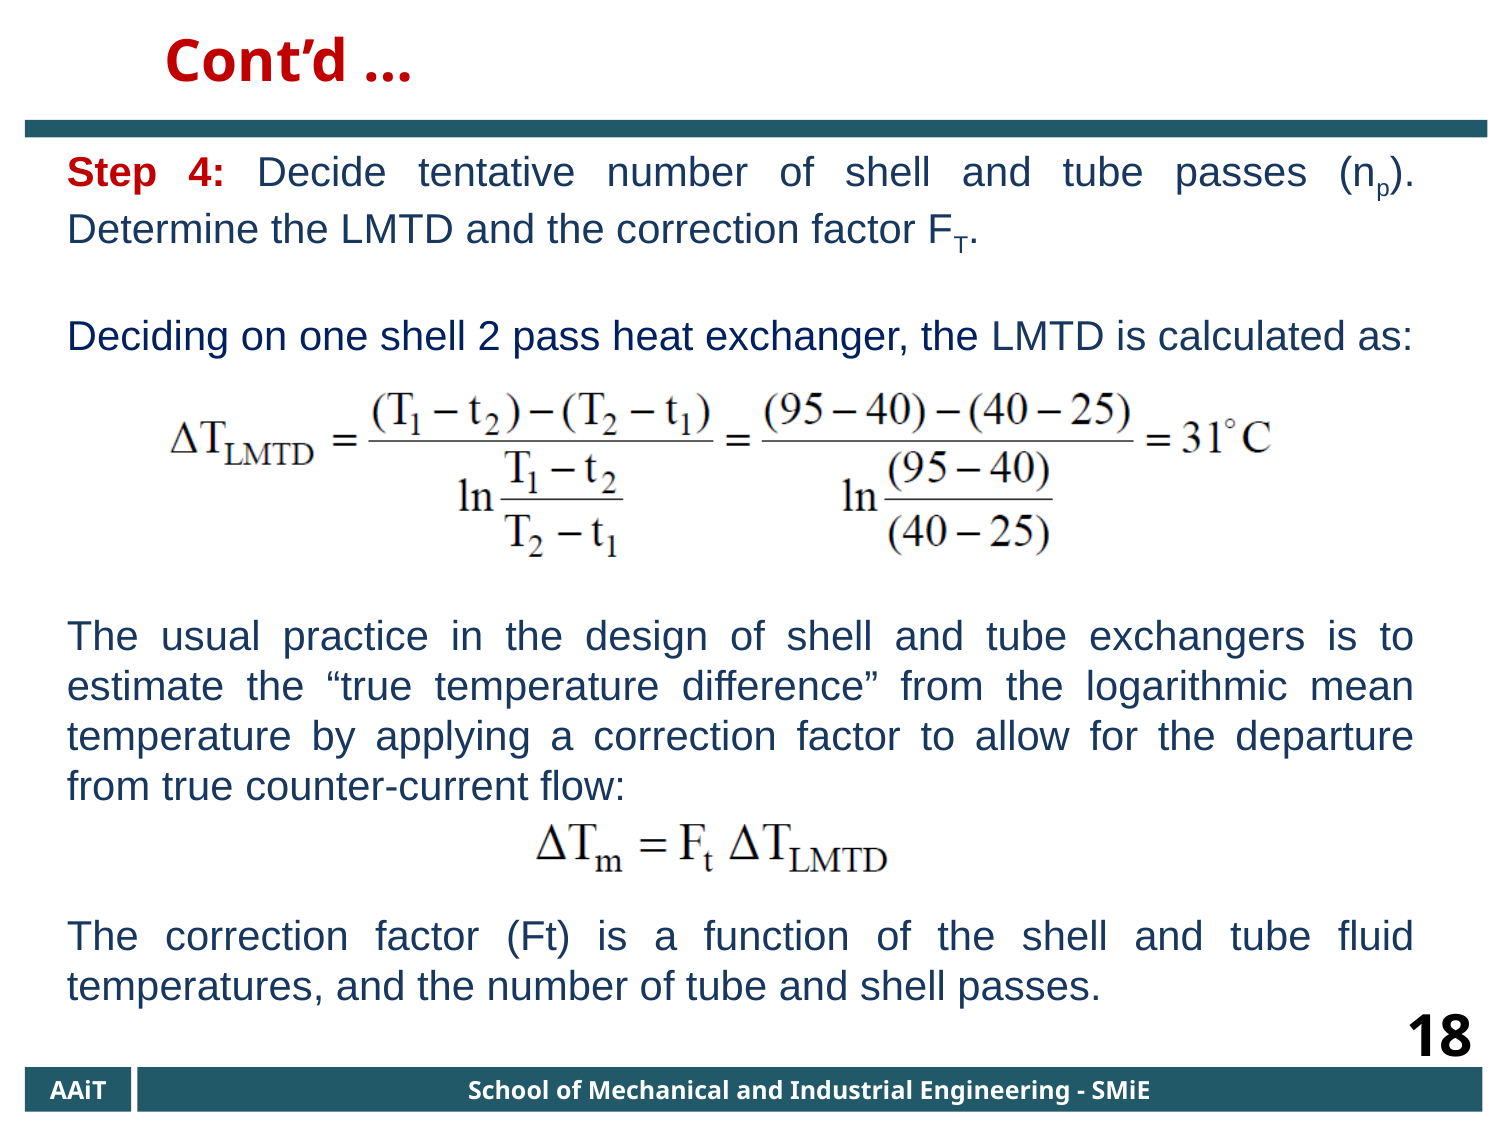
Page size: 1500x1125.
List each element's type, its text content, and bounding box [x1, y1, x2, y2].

picture [137, 366, 1286, 576]
text_box [24, 119, 1488, 138]
slide_number 18 [1376, 999, 1488, 1075]
text_box AAiT [24, 1067, 132, 1112]
picture [524, 813, 899, 888]
text_box School of Mechanical and Industrial Engineering - SMiE [137, 1067, 1483, 1112]
text_box Step 4: Decide tentative number of shell and tube passes (np). Determine the LMTD and the correction factor FT. Deciding on one shell 2 pass heat exchanger, the LMTD is calculated as: The usual practice in the design of shell and tube exchangers is to estimate the “true temperature difference” from the logarithmic mean temperature by applying a correction factor to allow for the departure from true counter-current flow: The correction factor (Ft) is a function of the shell and tube fluid temperatures, and the number of tube and shell passes. [52, 138, 1431, 1067]
text_box Cont’d … [0, 16, 1483, 101]
